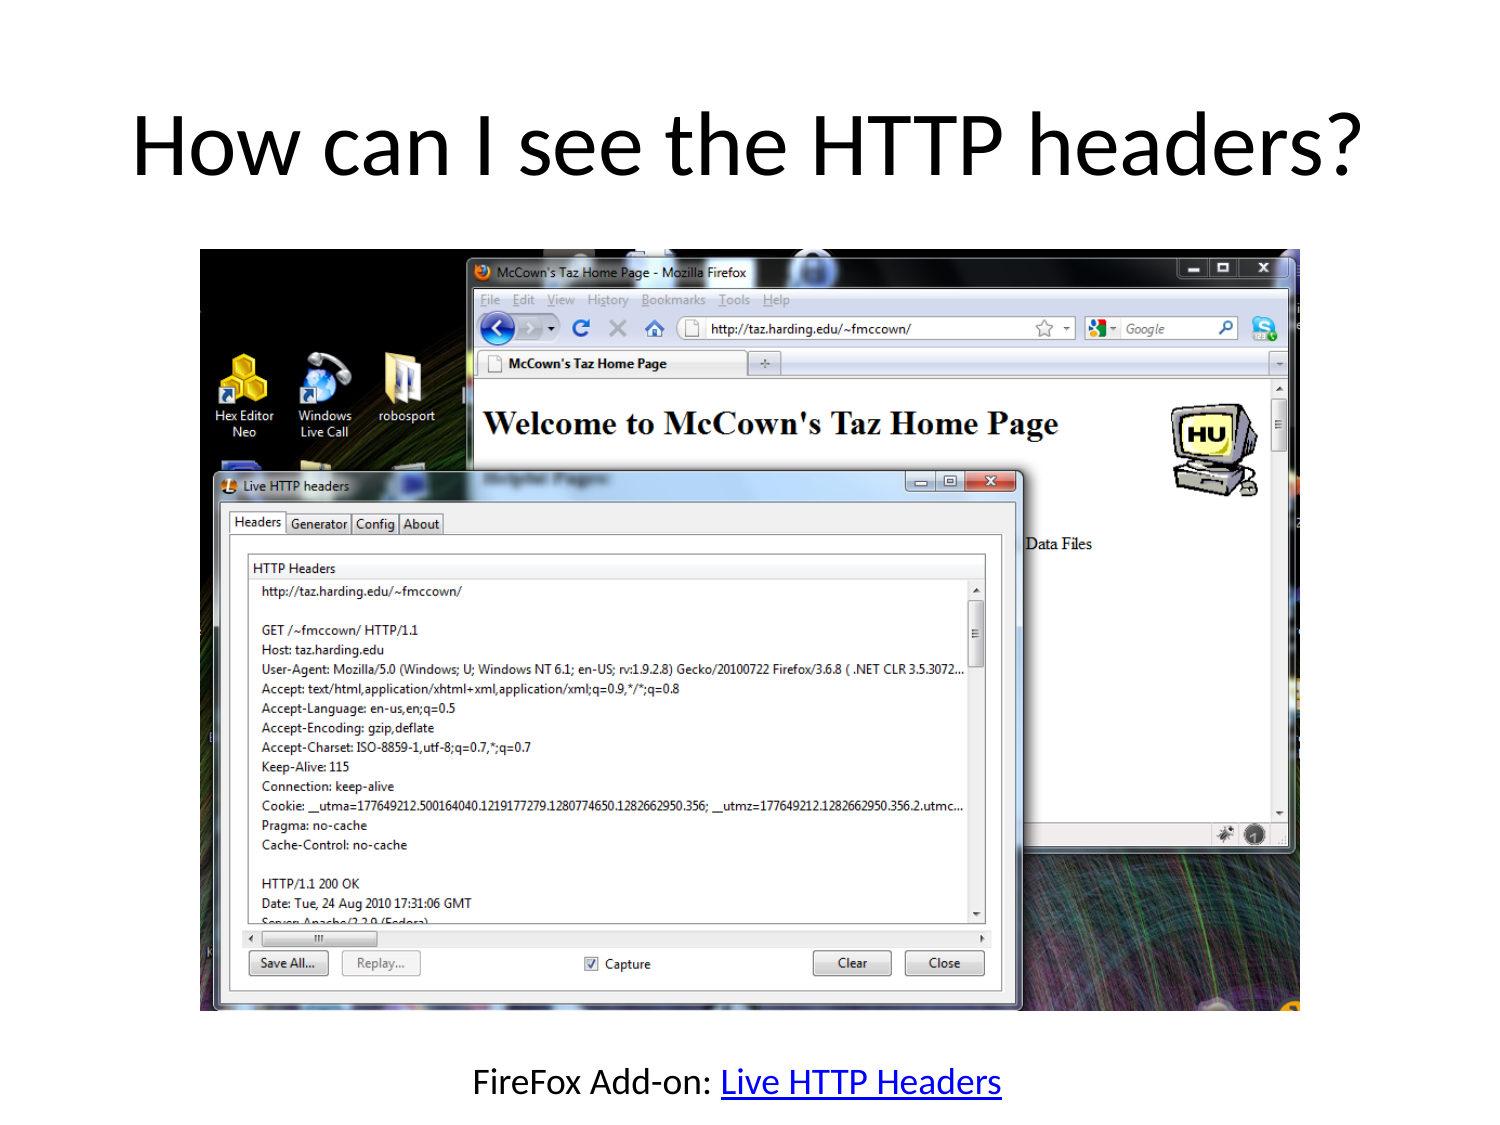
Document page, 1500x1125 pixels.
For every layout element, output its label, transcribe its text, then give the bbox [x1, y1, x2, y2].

picture [199, 249, 1301, 1012]
text_box FireFox Add-on: Live HTTP Headers [137, 1049, 1338, 1110]
title How can I see the HTTP headers? [75, 45, 1425, 233]
